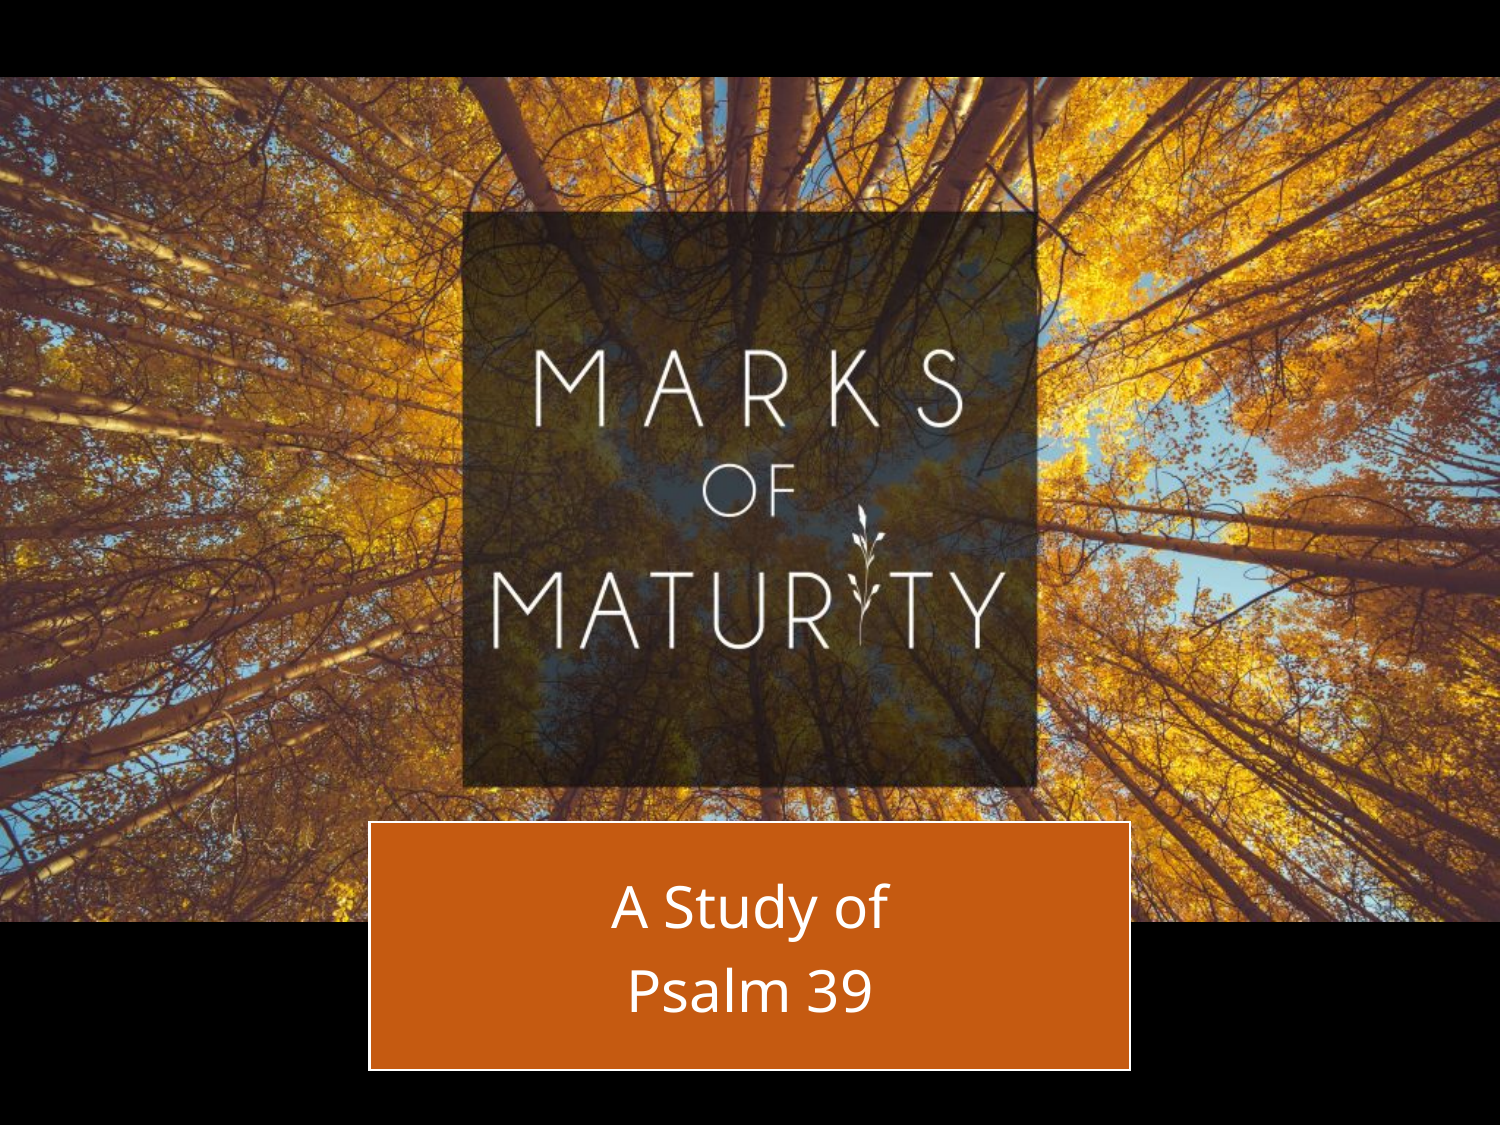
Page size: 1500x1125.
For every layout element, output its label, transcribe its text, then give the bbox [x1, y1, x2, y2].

picture [0, 77, 1500, 922]
subtitle A Study of Psalm 39 [187, 922, 1313, 1040]
text_box [368, 1040, 1131, 1071]
